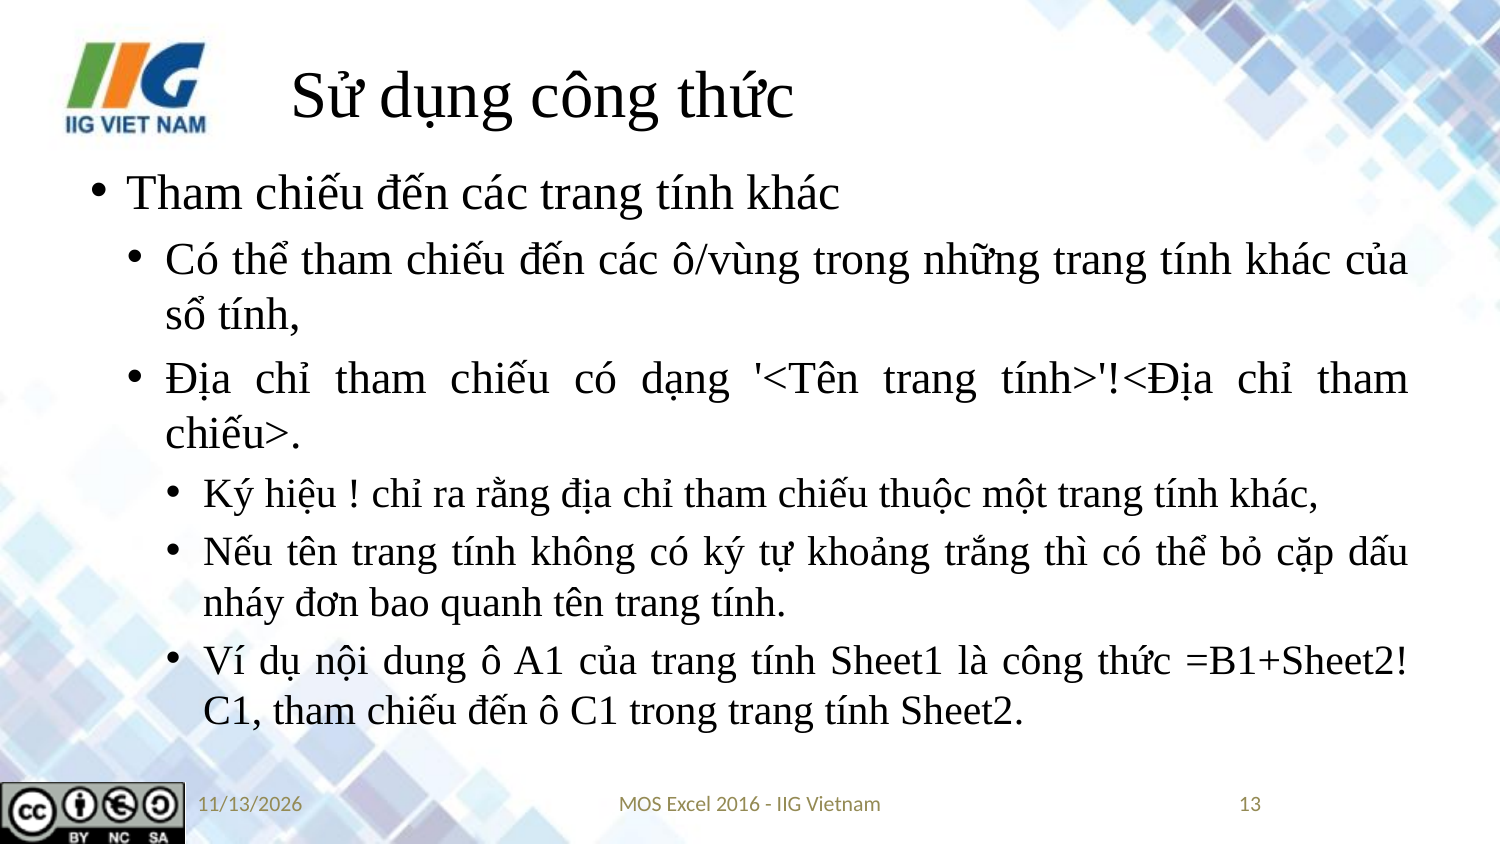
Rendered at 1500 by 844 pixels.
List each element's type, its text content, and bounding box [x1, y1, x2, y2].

list Tham chiếu đến các trang tính khác Có thể tham chiếu đến các ô/vùng trong những trang tính khác của sổ tính, Địa chỉ tham chiếu có dạng '<Tên trang tính>'!<Địa chỉ tham chiếu>. Ký hiệu ! chỉ ra rằng địa chỉ tham chiếu thuộc một trang tính khác, Nếu tên trang tính không có ký tự khoảng trắng thì có thể bỏ cặp dấu nháy đơn bao quanh tên trang tính. Ví dụ nội dung ô A1 của trang tính Sheet1 là công thức =B1+Sheet2!C1, tham chiếu đến ô C1 trong trang tính Sheet2. [75, 151, 1425, 747]
picture [0, 0, 1500, 844]
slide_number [75, 782, 425, 828]
title Sử dụng công thức [275, 46, 1425, 135]
slide_number 13 [1074, 782, 1425, 828]
footer MOS Excel 2016 - IIG Vietnam [512, 782, 988, 828]
